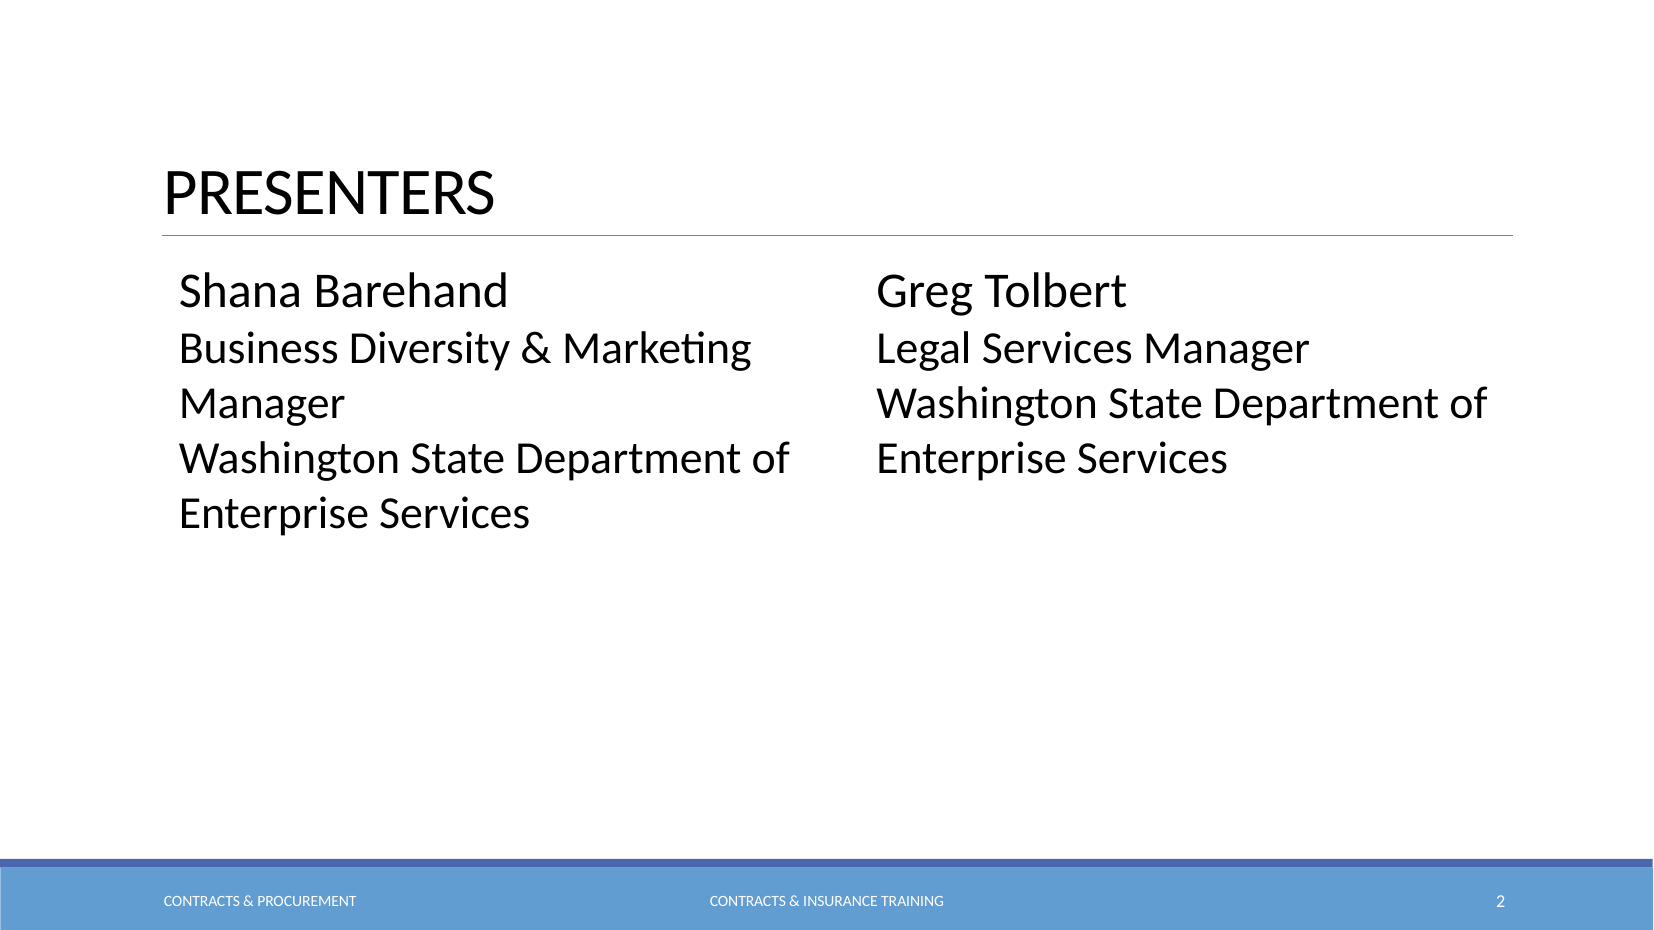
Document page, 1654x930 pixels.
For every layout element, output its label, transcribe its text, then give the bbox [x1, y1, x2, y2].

title Presenters [148, 38, 1513, 236]
slide_number 2 [1342, 875, 1521, 926]
footer Contracts & Insurance Training [499, 875, 1154, 926]
list Greg Tolbert Legal Services Manager Washington State Department of Enterprise Services [876, 250, 1513, 796]
slide_number Contracts & Procurement [148, 875, 484, 926]
list Shana Barehand Business Diversity & Marketing Manager Washington State Department of Enterprise Services [148, 250, 819, 796]
